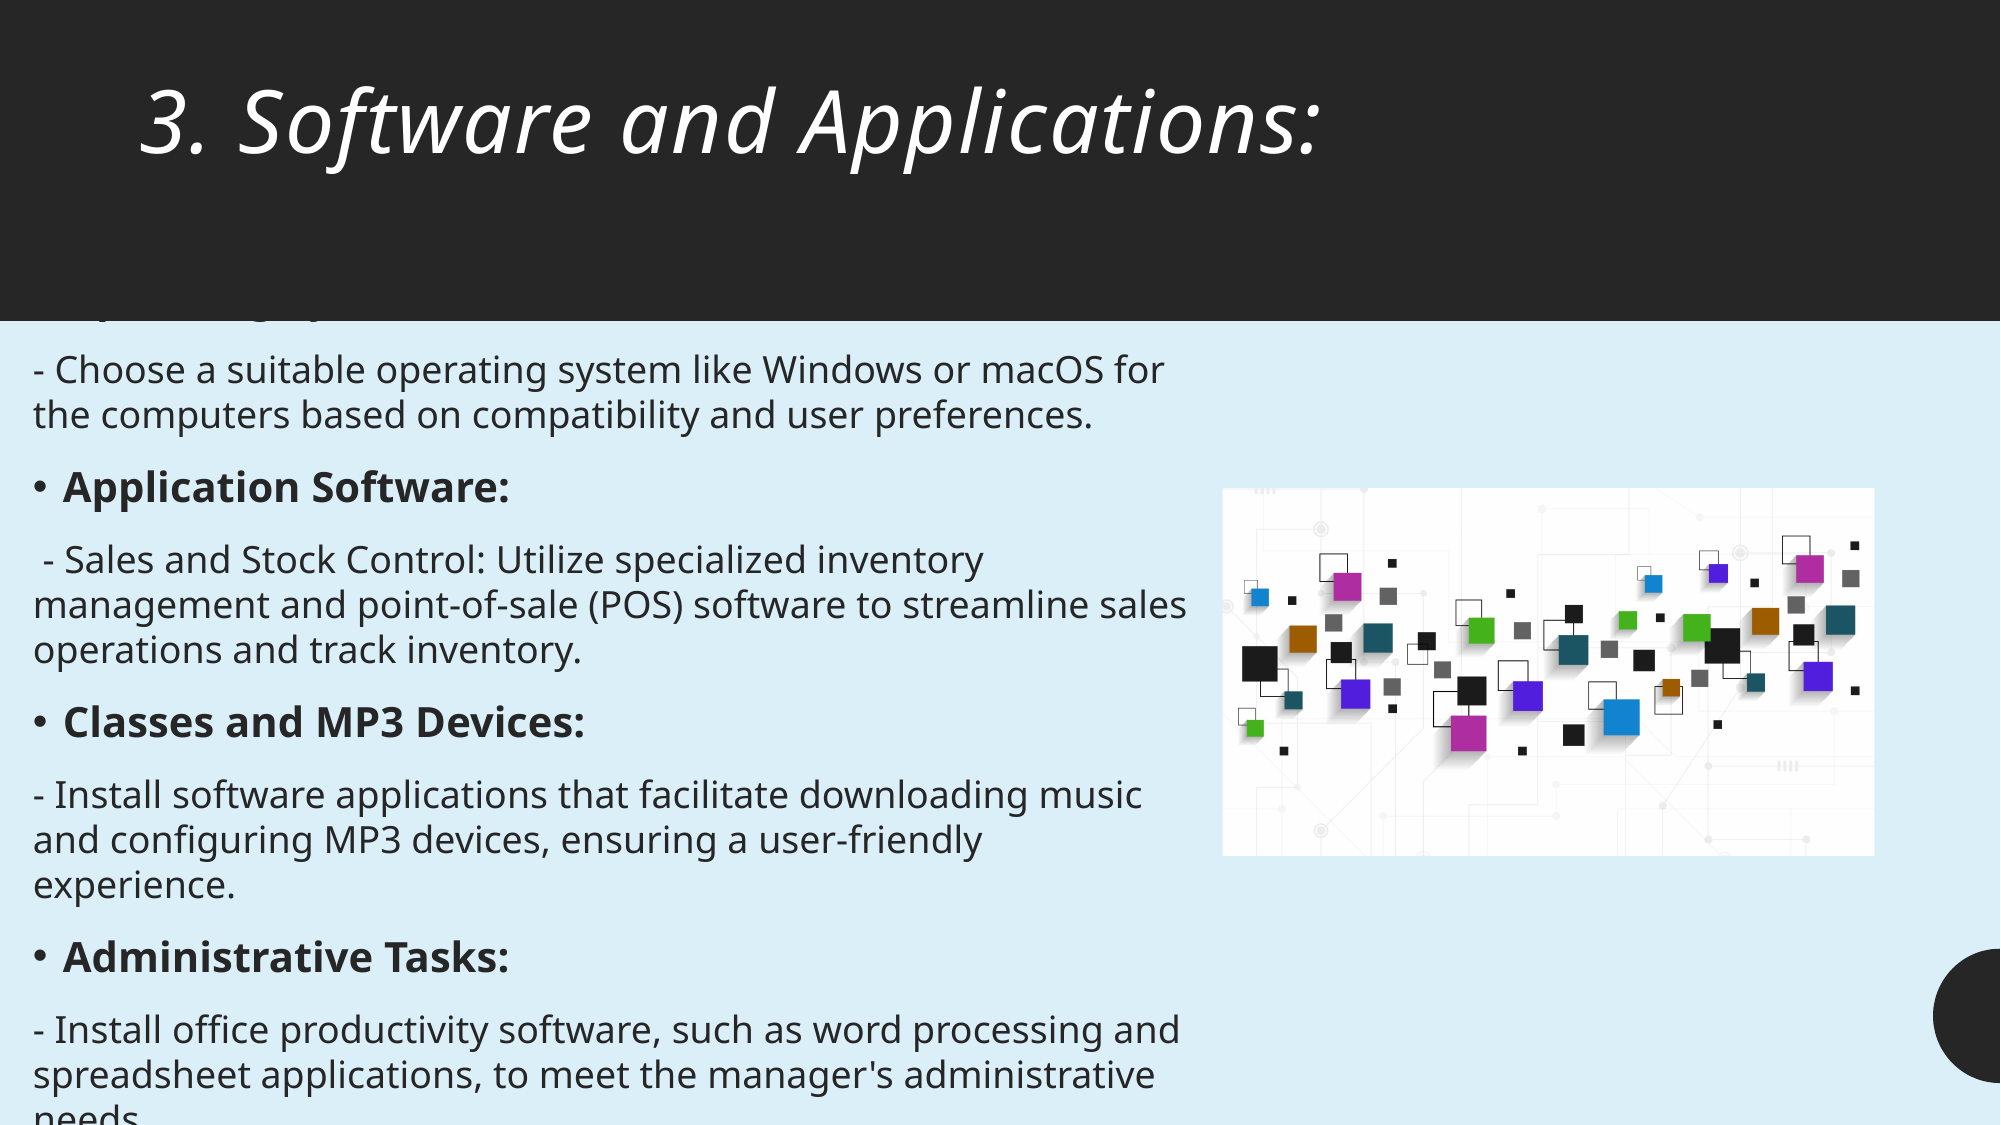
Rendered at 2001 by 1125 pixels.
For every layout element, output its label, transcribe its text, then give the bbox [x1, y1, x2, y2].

list Operating System: - Choose a suitable operating system like Windows or macOS for the computers based on compatibility and user preferences. Application Software: - Sales and Stock Control: Utilize specialized inventory management and point-of-sale (POS) software to streamline sales operations and track inventory. Classes and MP3 Devices: - Install software applications that facilitate downloading music and configuring MP3 devices, ensuring a user-friendly experience. Administrative Tasks: - Install office productivity software, such as word processing and spreadsheet applications, to meet the manager's administrative needs. [17, 355, 1212, 1056]
text_box [0, 322, 2000, 1125]
text_box [0, 0, 2000, 322]
picture [1222, 488, 1875, 856]
text_box [1933, 948, 2000, 1084]
title 3. Software and Applications: [124, 68, 1875, 287]
